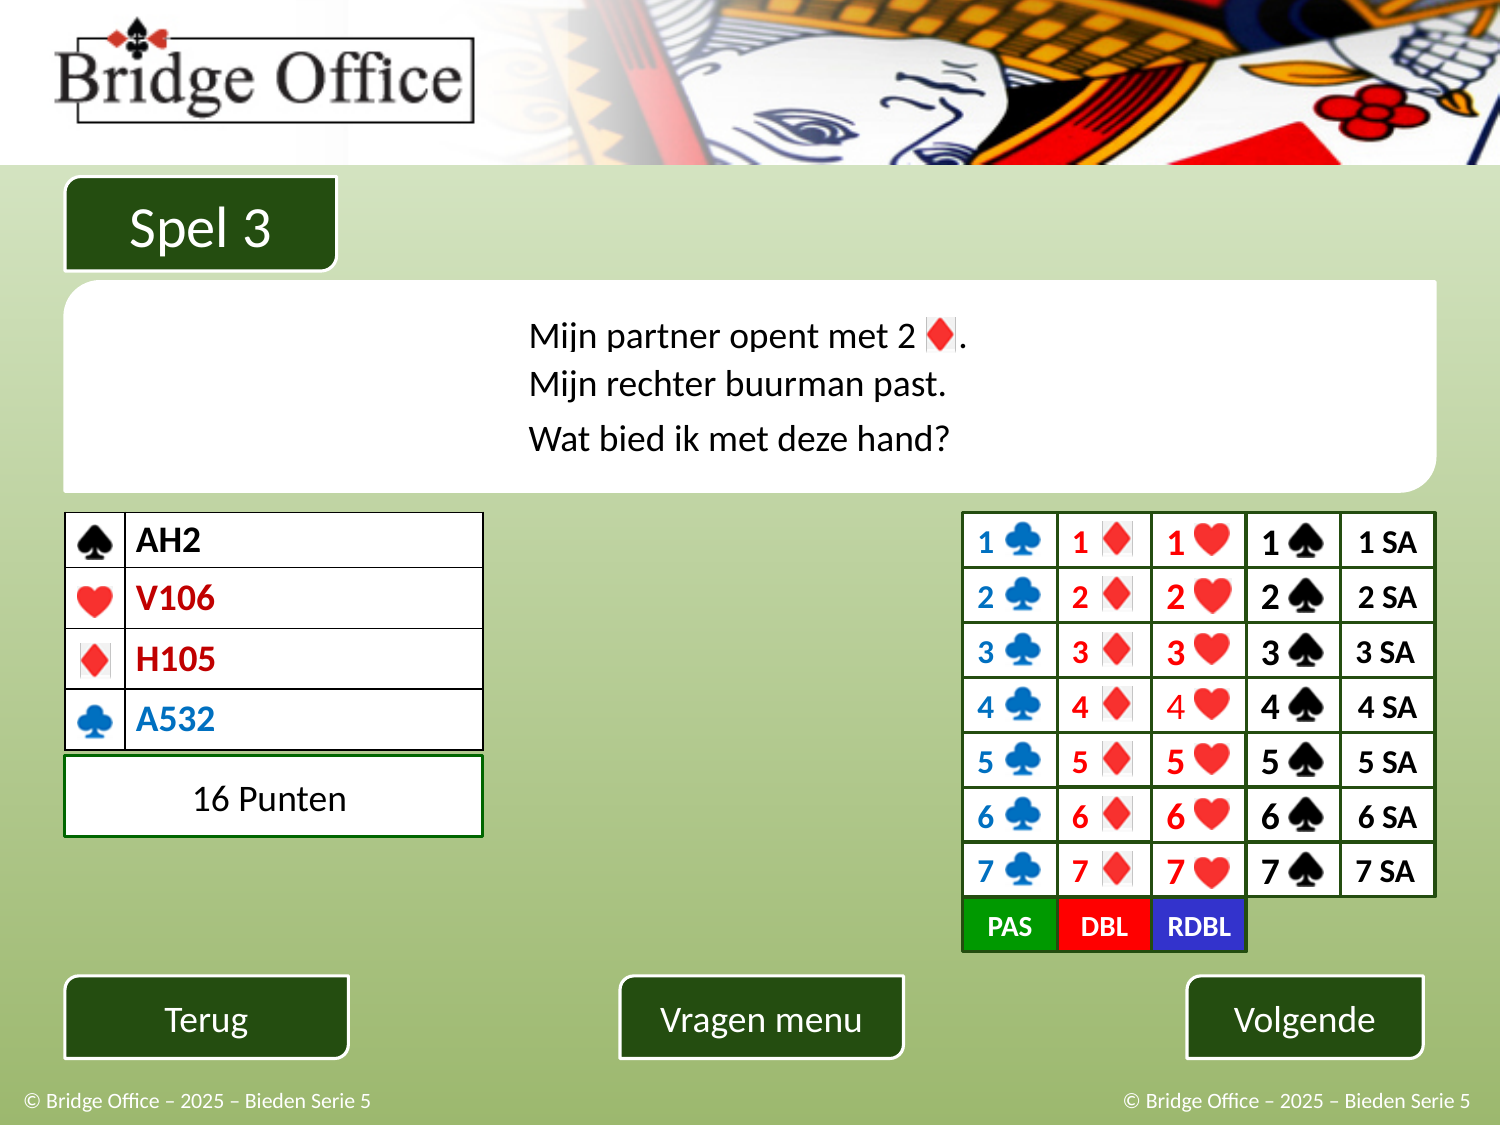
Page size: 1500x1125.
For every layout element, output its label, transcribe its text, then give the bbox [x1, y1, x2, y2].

picture [1004, 686, 1041, 723]
text_box © Bridge Office – 2025 – Bieden Serie 5 [8, 1079, 393, 1121]
table_header AH2 [126, 513, 482, 567]
picture [1004, 741, 1041, 778]
text_box 7 [1056, 841, 1150, 898]
text_box 3 [1245, 621, 1339, 676]
picture [1193, 798, 1230, 830]
picture [1004, 576, 1041, 613]
text_box 2 [1153, 569, 1245, 621]
picture [1099, 796, 1135, 833]
picture [1193, 688, 1230, 721]
picture [77, 524, 114, 561]
text_box Mijn partner opent met 2 . [513, 303, 1022, 364]
text_box 2 [961, 569, 1056, 621]
text_box 3 [1056, 621, 1150, 676]
text_box 4 [961, 676, 1059, 734]
text_box Spel 3 [63, 179, 339, 273]
text_box 4 [1059, 676, 1150, 734]
text_box 6 [1245, 786, 1339, 841]
text_box Wat bied ik met deze hand? [513, 406, 987, 467]
text_box 7 [961, 841, 1056, 896]
text_box Volgende [1185, 974, 1425, 1061]
text_box 7 [1150, 841, 1245, 898]
text_box 1 [961, 511, 1059, 569]
text_box 6 [1150, 786, 1245, 841]
picture [1004, 631, 1041, 668]
text_box 1 [1245, 511, 1342, 569]
text_box 3 [961, 621, 1056, 676]
picture [1193, 578, 1232, 614]
text_box 2 [1245, 569, 1339, 621]
picture [1193, 523, 1230, 556]
text_box Mijn rechter buurman past. [513, 352, 987, 406]
picture [1099, 851, 1135, 887]
text_box 4 [1245, 676, 1339, 734]
table_header [66, 513, 124, 567]
text_box 6 SA [1339, 786, 1437, 844]
text_box 3 [1150, 621, 1245, 676]
picture [0, 0, 1500, 166]
text_box 1 [1059, 511, 1153, 569]
text_box 5 [1248, 734, 1339, 786]
picture [1288, 741, 1324, 778]
text_box 1 SA [1342, 511, 1437, 569]
picture [1193, 857, 1230, 890]
picture [1099, 576, 1135, 613]
picture [77, 703, 114, 740]
picture [1004, 521, 1041, 558]
text_box 5 [961, 734, 1059, 786]
text_box PAS [961, 896, 1059, 953]
picture [1004, 796, 1041, 833]
table_cell A532 [126, 690, 482, 749]
picture [1193, 743, 1230, 776]
picture [1099, 521, 1135, 558]
text_box 5 [1059, 734, 1153, 786]
table_cell H105 [126, 629, 482, 688]
text_box RDBL [1153, 898, 1248, 953]
text_box 6 [1056, 786, 1150, 841]
text_box 5 [1153, 734, 1248, 786]
table_cell [66, 568, 124, 628]
picture [1099, 686, 1135, 723]
picture [1288, 631, 1324, 668]
picture [1288, 521, 1325, 558]
picture [1194, 633, 1230, 666]
picture [1288, 796, 1324, 832]
picture [1288, 851, 1324, 887]
text_box 7 [1245, 841, 1339, 898]
text_box 6 [961, 786, 1056, 841]
text_box 4 [1150, 676, 1245, 734]
text_box 1 [1153, 511, 1245, 569]
text_box © Bridge Office – 2025 – Bieden Serie 5 [1107, 1079, 1500, 1121]
text_box 4 SA [1339, 676, 1437, 734]
text_box DBL [1059, 898, 1153, 953]
table_cell [66, 690, 124, 749]
text_box 7 SA [1339, 844, 1437, 898]
table_cell [66, 629, 124, 688]
text_box 2 [1056, 569, 1153, 621]
text_box [63, 280, 1437, 493]
text_box Vragen menu [618, 974, 906, 1061]
table_cell V106 [126, 568, 482, 628]
text_box 3 SA [1339, 621, 1437, 676]
picture [77, 643, 114, 679]
picture [77, 585, 114, 618]
picture [1288, 576, 1324, 613]
text_box 5 SA [1339, 734, 1437, 786]
picture [1099, 741, 1135, 778]
picture [1099, 631, 1135, 668]
picture [922, 317, 959, 353]
text_box 2 SA [1339, 569, 1437, 621]
picture [1288, 686, 1324, 723]
text_box 16 Punten [63, 754, 484, 838]
picture [1004, 851, 1041, 887]
text_box Terug [63, 974, 350, 1061]
